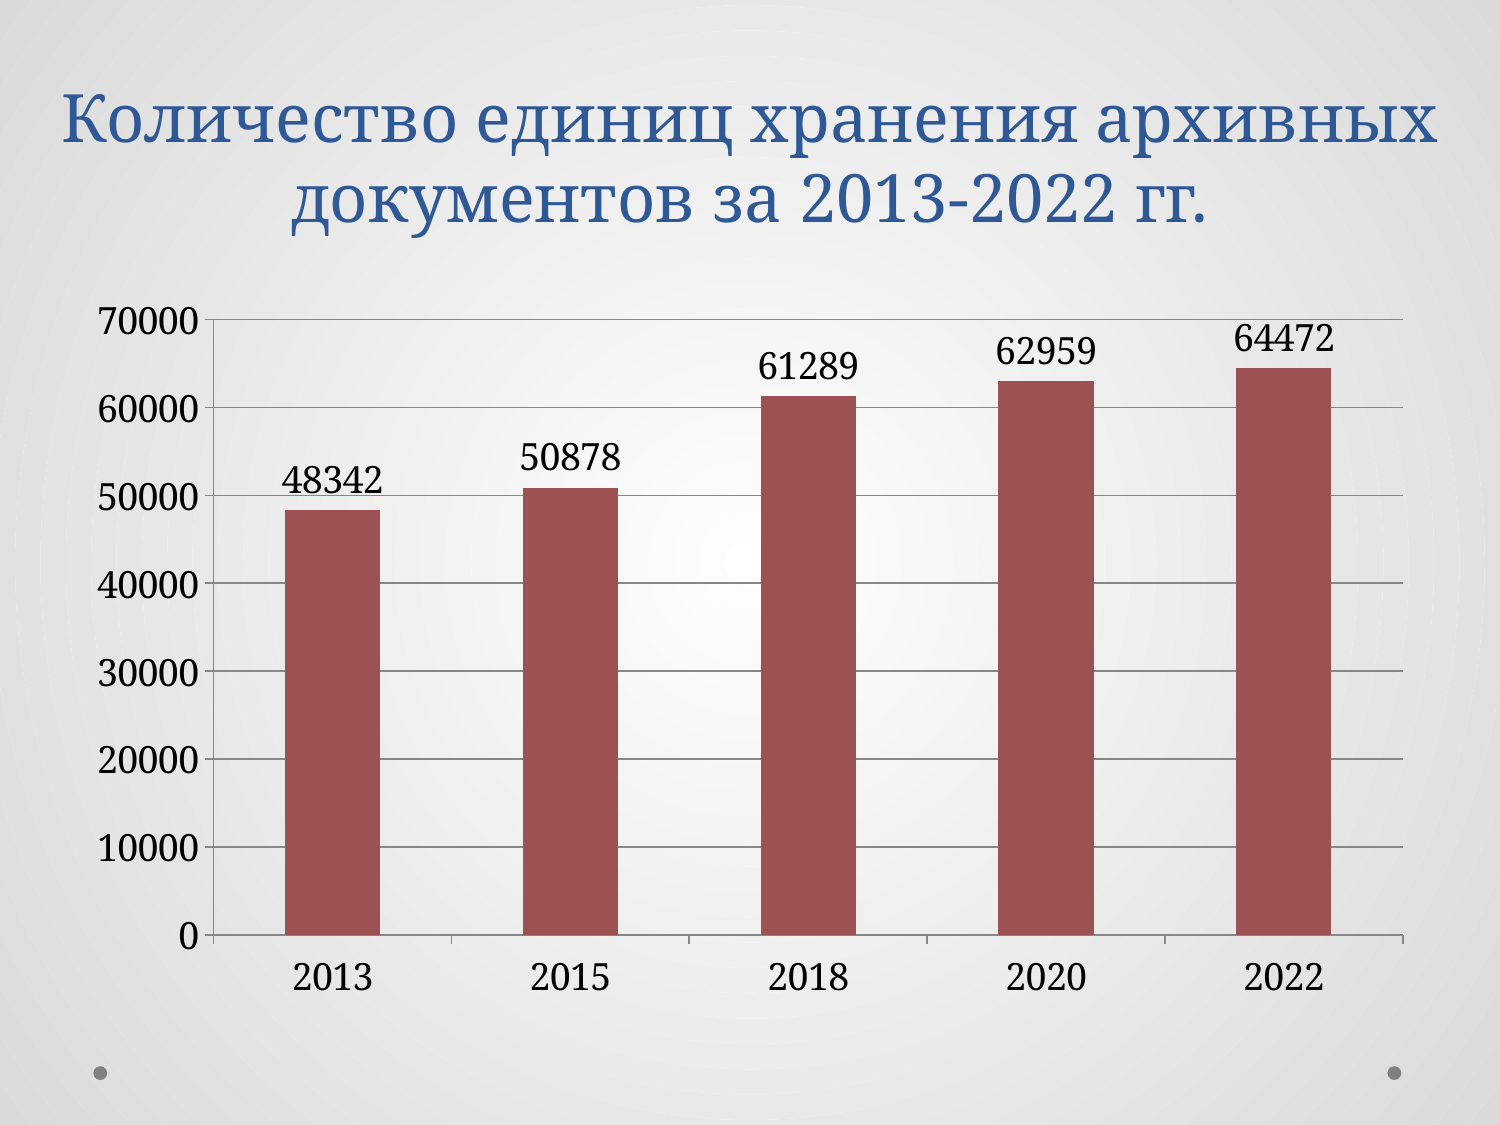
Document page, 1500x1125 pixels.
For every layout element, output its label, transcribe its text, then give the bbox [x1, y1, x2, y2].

title Количество единиц хранения архивных документов за 2013-2022 гг. [0, 42, 1500, 244]
chart [69, 278, 1431, 1017]
